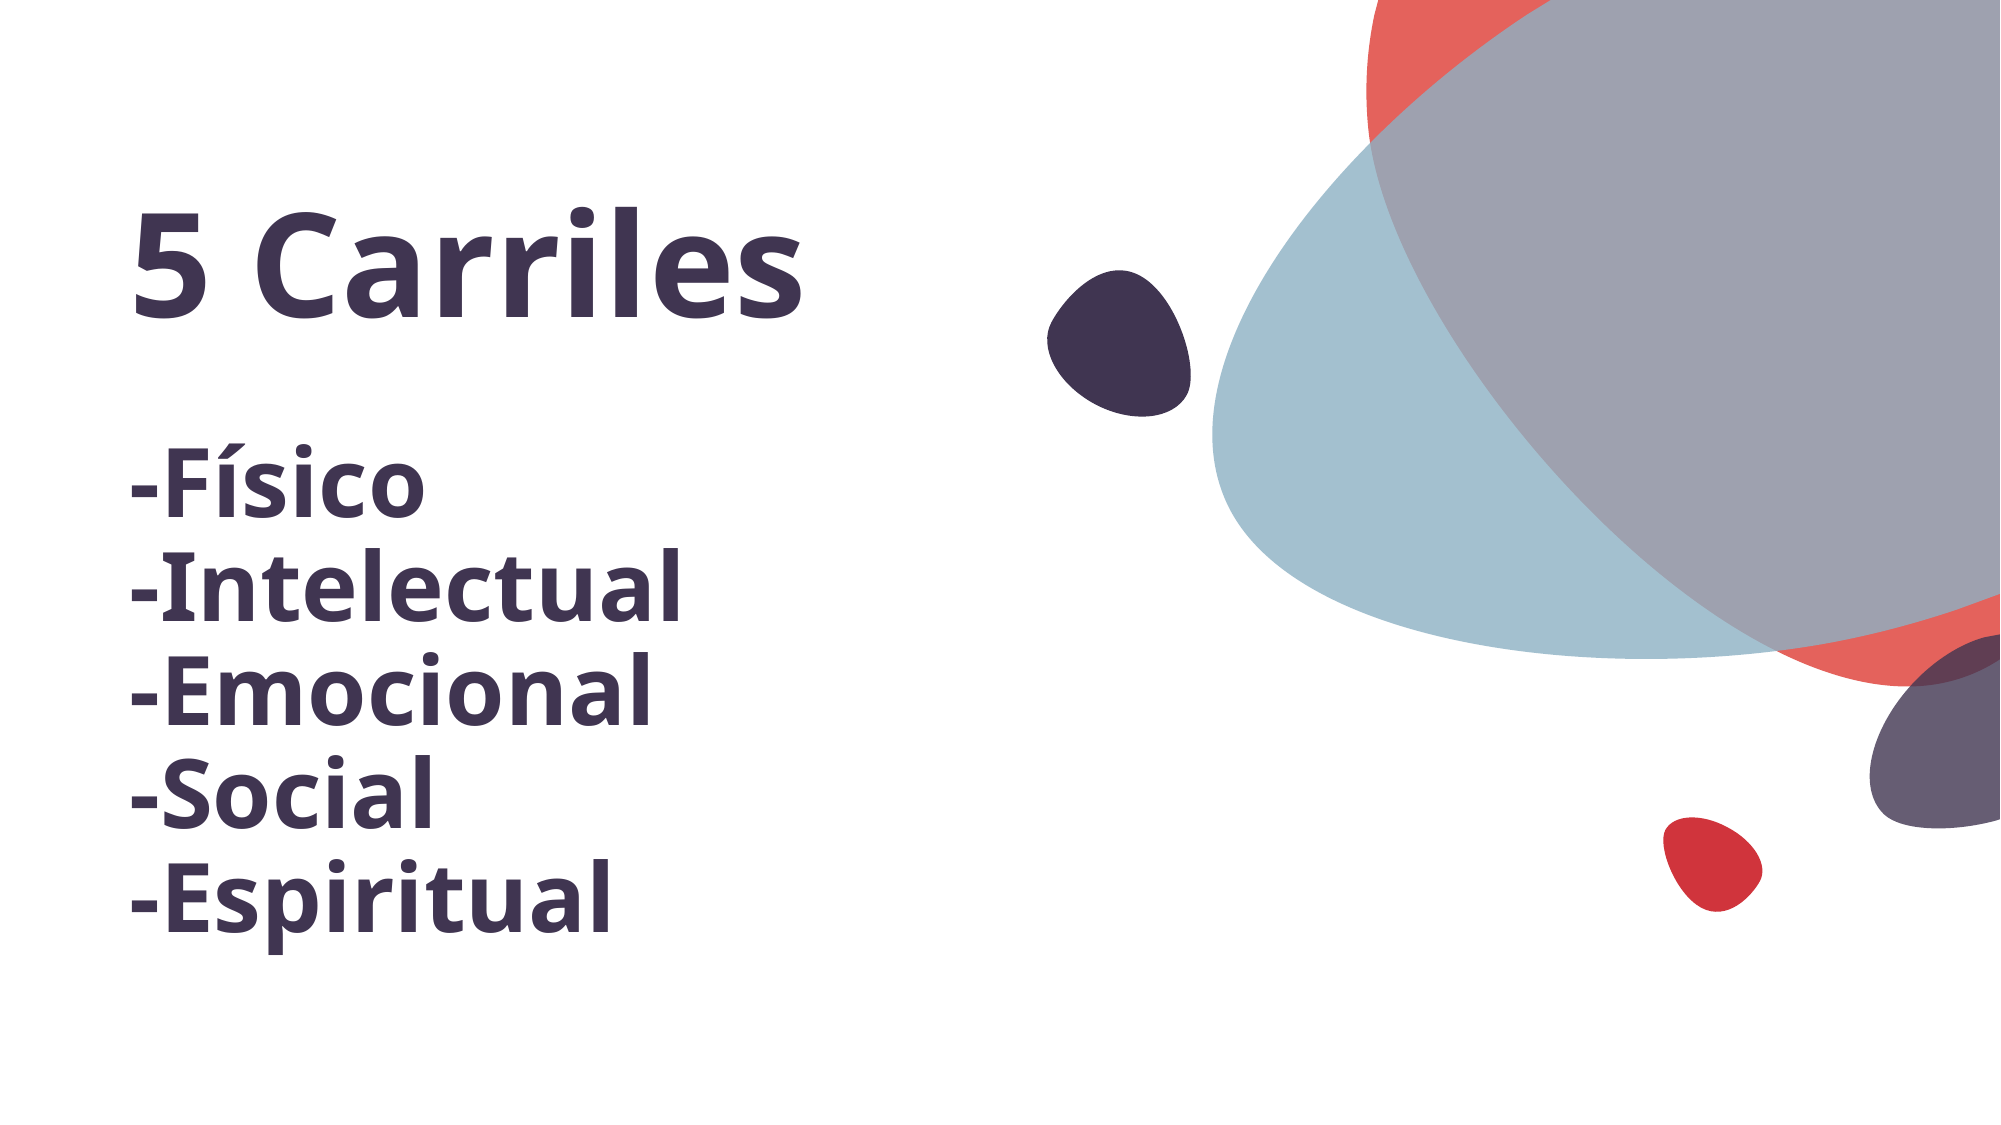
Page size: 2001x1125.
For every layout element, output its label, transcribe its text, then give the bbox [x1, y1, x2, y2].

title 5 Carriles -Físico -Intelectual -Emocional -Social -Espiritual [114, 184, 1840, 1106]
